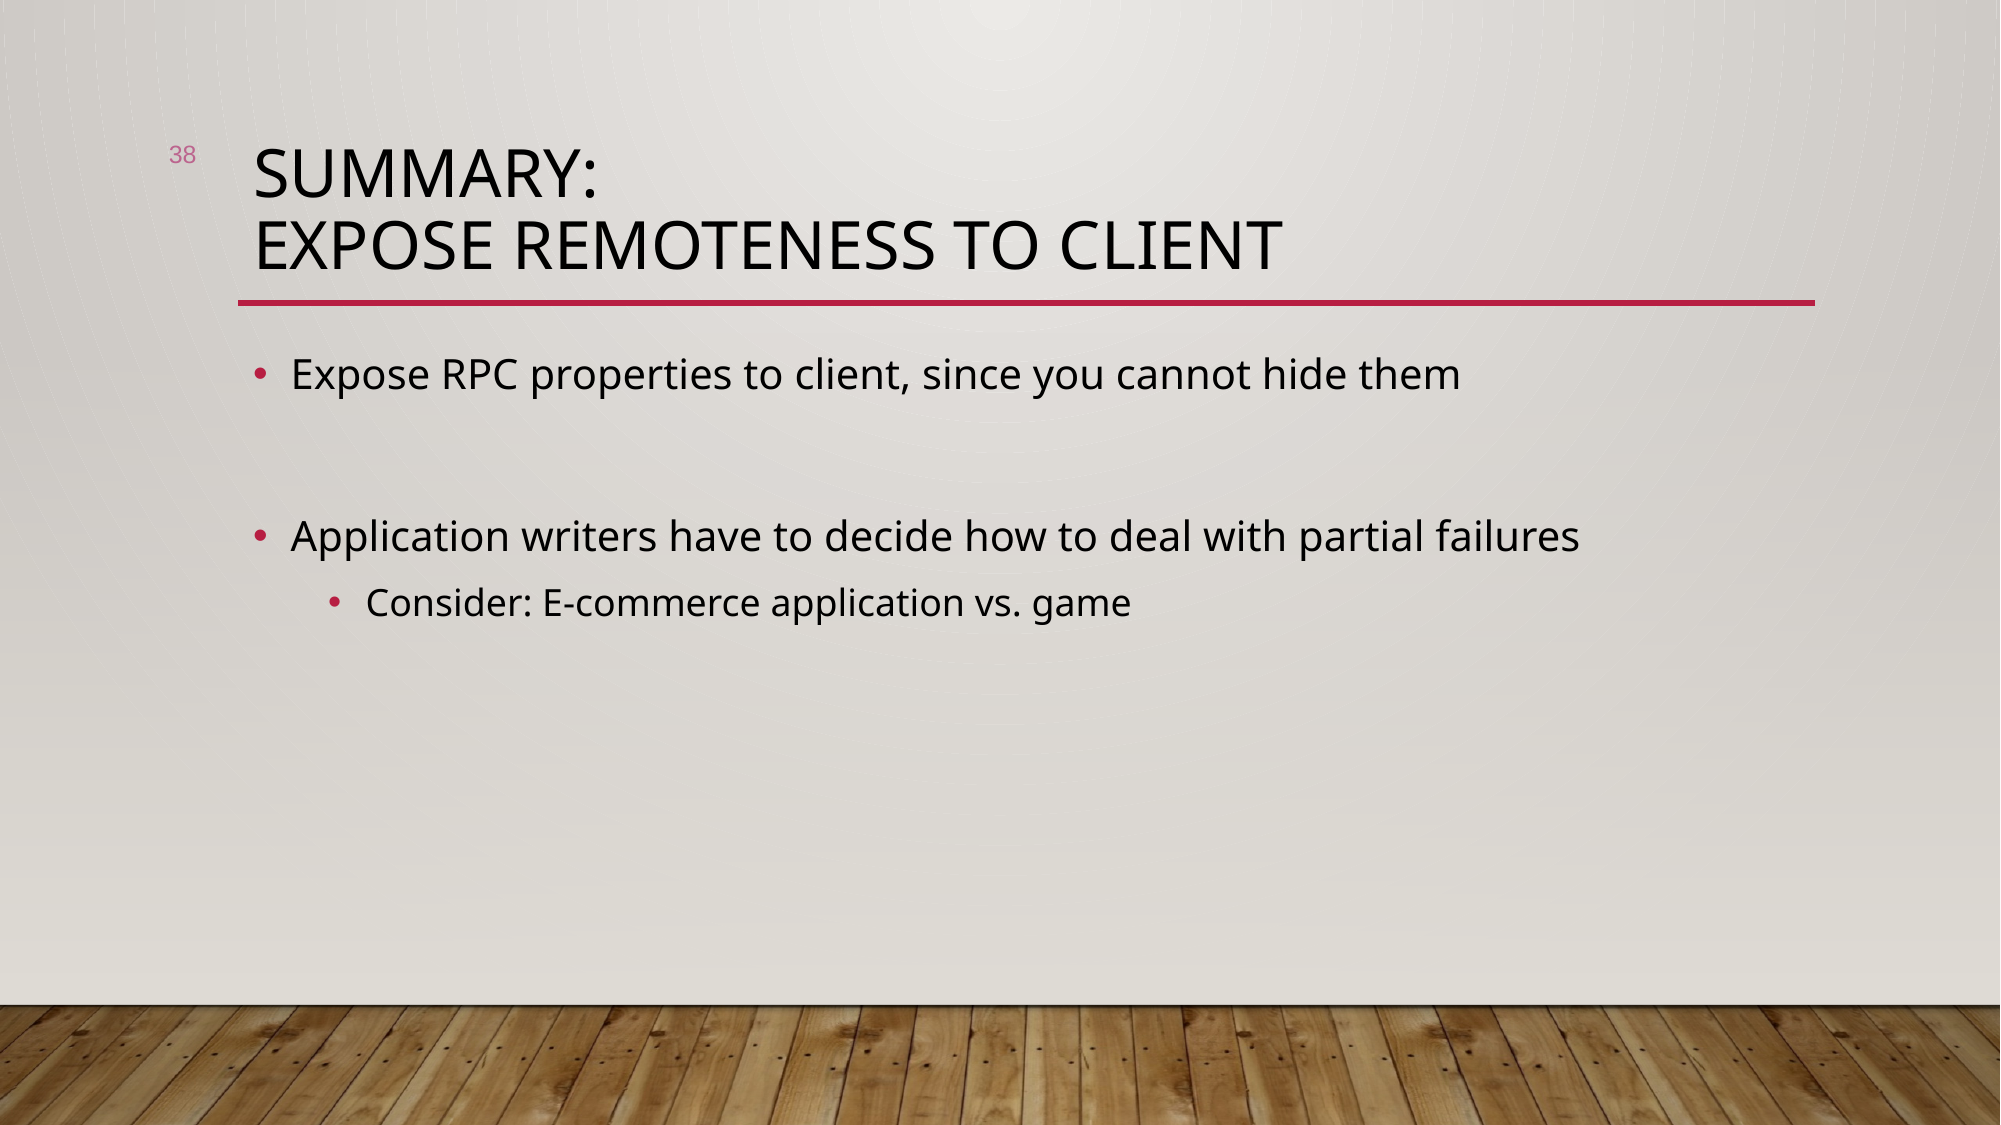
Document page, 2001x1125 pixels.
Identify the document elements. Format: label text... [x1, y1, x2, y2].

title Summary: expose remoteness to client [238, 131, 1814, 305]
slide_number 38 [78, 131, 212, 214]
list Expose RPC properties to client, since you cannot hide them Application writers have to decide how to deal with partial failures Consider: E-commerce application vs. game [238, 330, 1814, 897]
picture [0, 1005, 2000, 1125]
